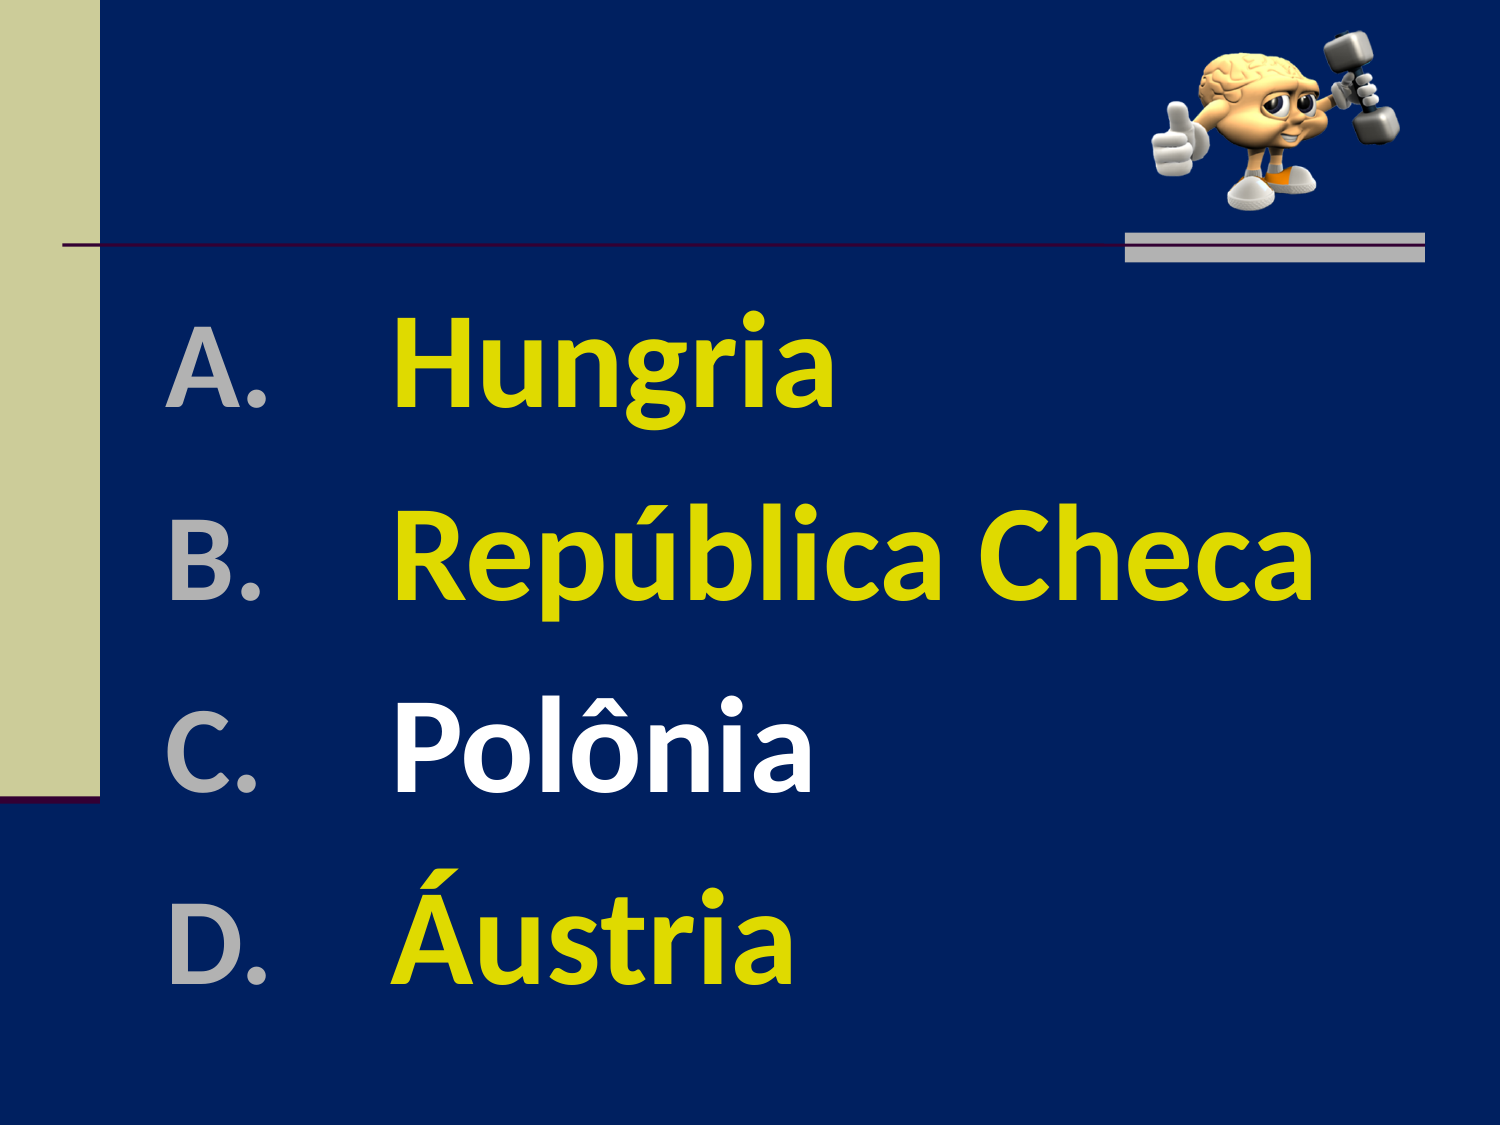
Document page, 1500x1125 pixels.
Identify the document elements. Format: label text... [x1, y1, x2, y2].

list Hungria República Checa Polônia Áustria [150, 262, 1425, 1006]
picture [1151, 30, 1400, 211]
